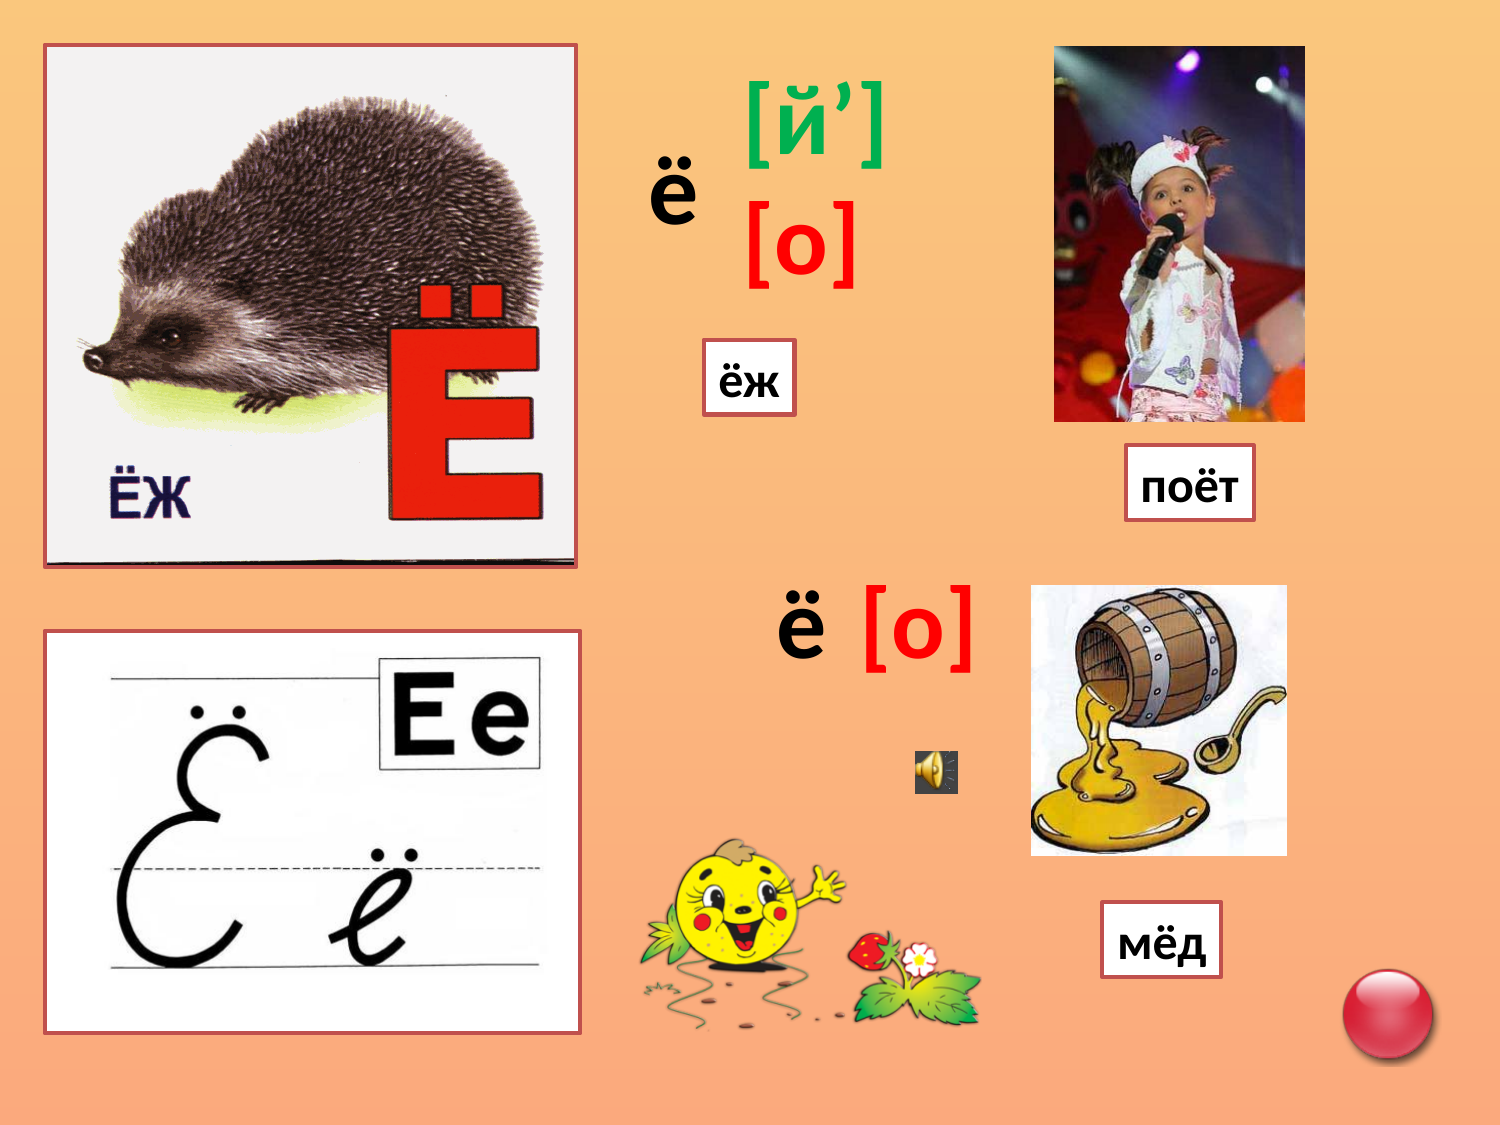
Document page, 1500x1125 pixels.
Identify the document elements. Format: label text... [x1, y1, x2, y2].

picture [1054, 46, 1305, 423]
text_box ё [762, 550, 843, 686]
text_box мёд [1100, 900, 1223, 979]
text_box [o] [844, 550, 994, 686]
picture [1030, 585, 1287, 856]
text_box ё [633, 117, 714, 252]
text_box ёж [702, 338, 797, 417]
picture [46, 46, 575, 566]
picture [913, 749, 960, 796]
picture [1335, 960, 1442, 1067]
picture [46, 632, 579, 1032]
picture [632, 831, 982, 1032]
text_box [й’] [o] [727, 46, 904, 302]
text_box поёт [1124, 443, 1256, 522]
